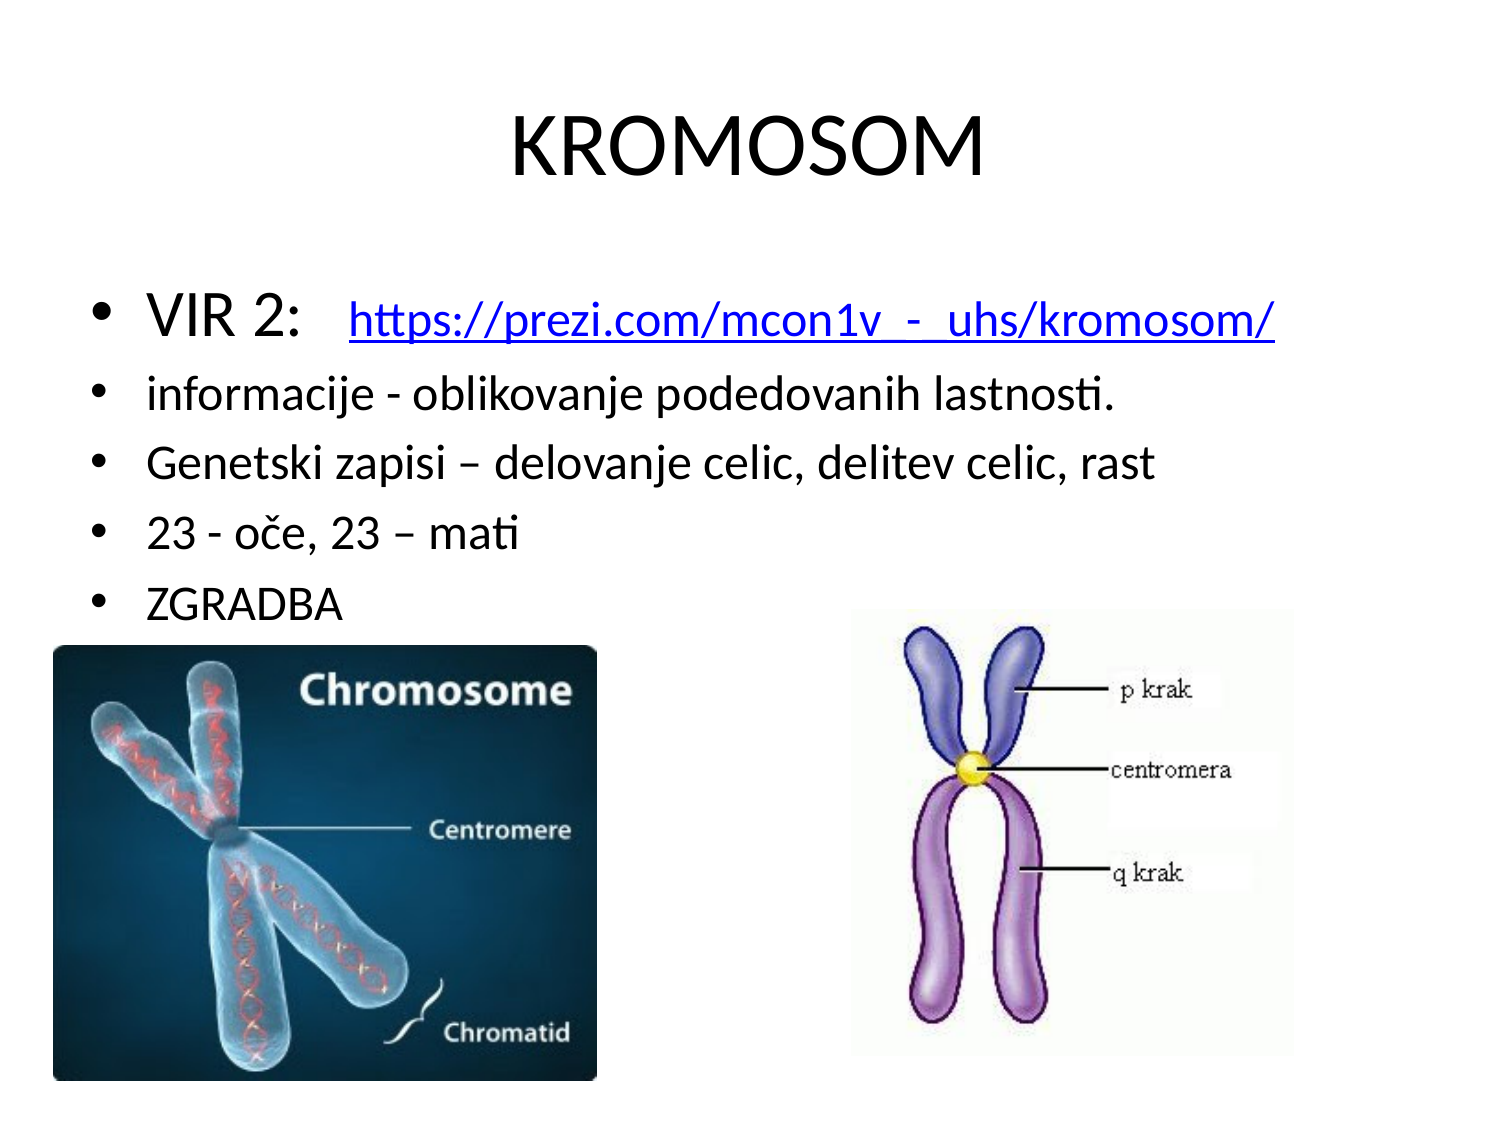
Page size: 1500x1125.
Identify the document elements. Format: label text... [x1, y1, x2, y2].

picture [52, 644, 597, 1081]
list VIR 2: https://prezi.com/mcon1v_-_uhs/kromosom/ informacije - oblikovanje podedovanih lastnosti. Genetski zapisi – delovanje celic, delitev celic, rast 23 - oče, 23 – mati ZGRADBA [75, 262, 1425, 1005]
picture [851, 609, 1294, 1056]
title KROMOSOM [75, 45, 1425, 233]
